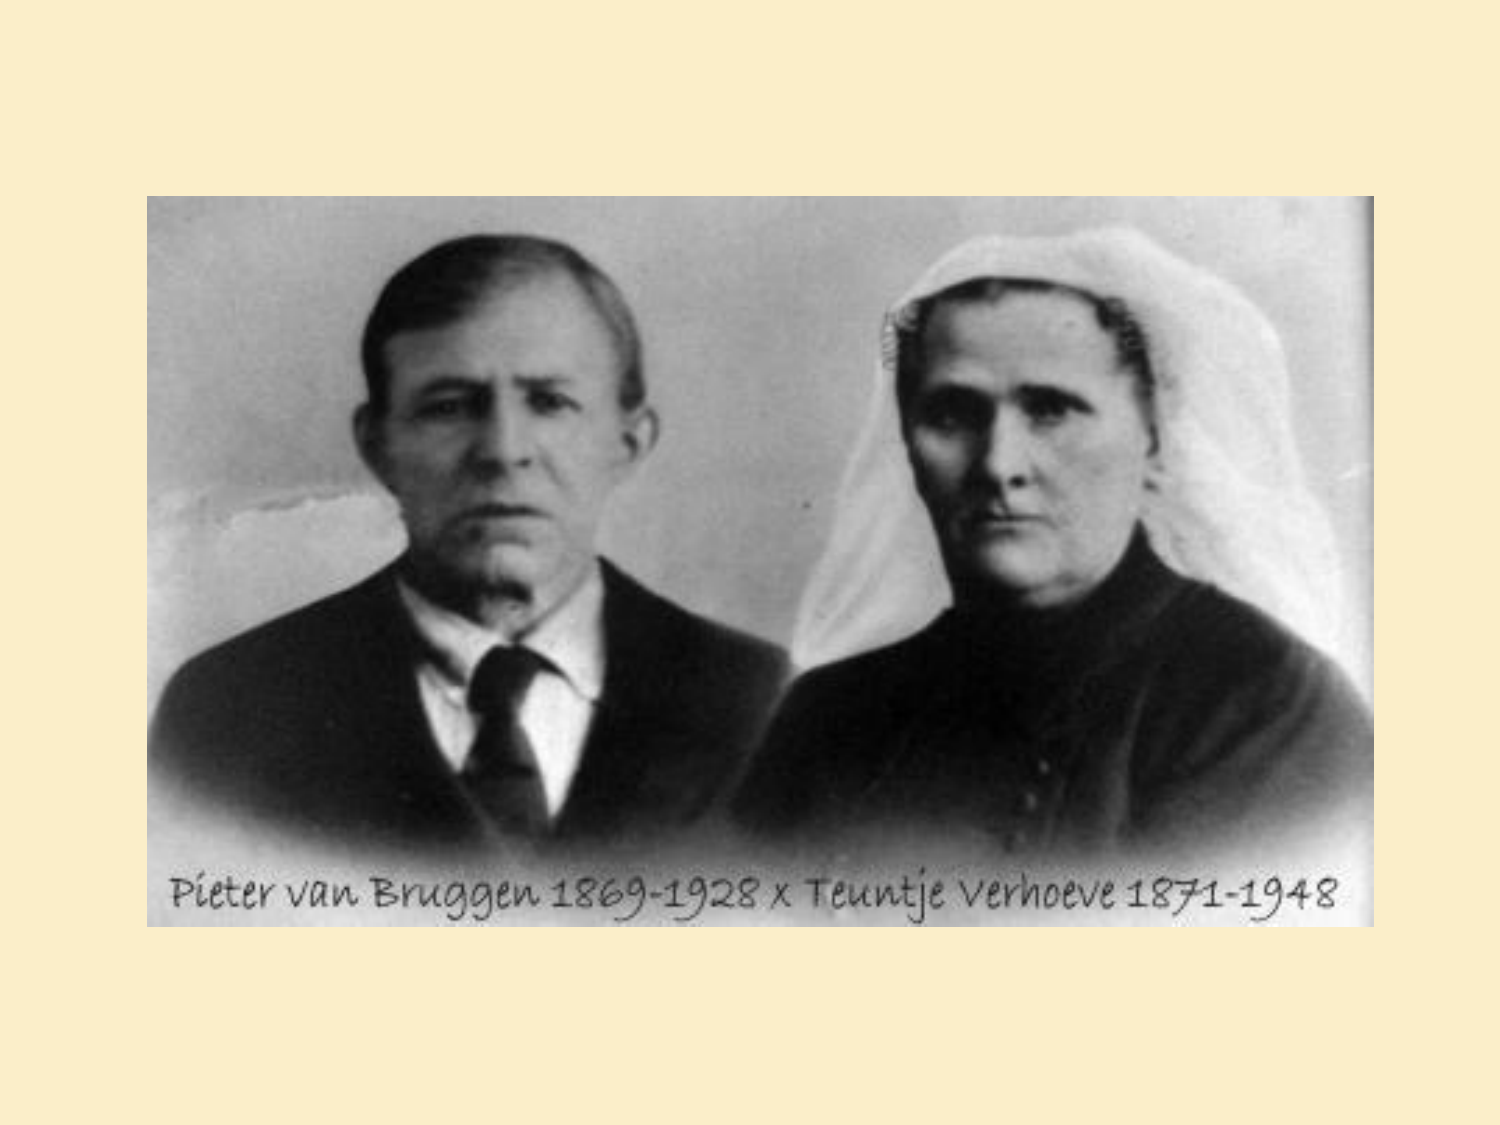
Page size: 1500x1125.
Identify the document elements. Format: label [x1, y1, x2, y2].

picture [147, 195, 1375, 927]
